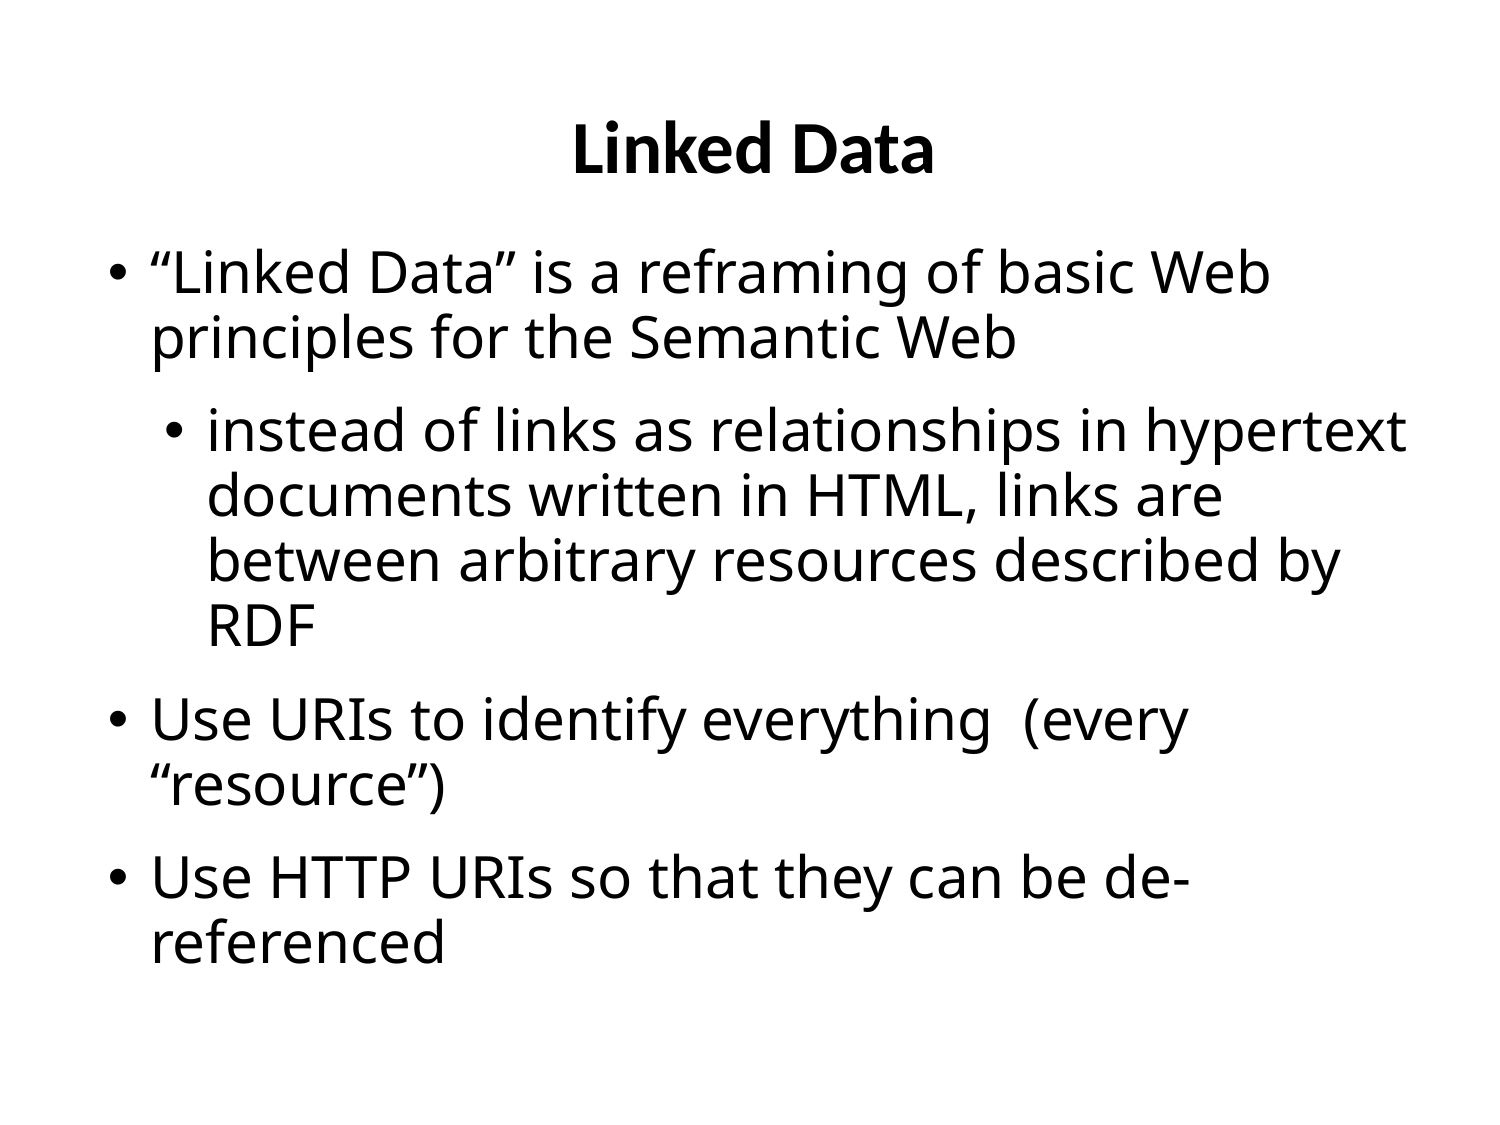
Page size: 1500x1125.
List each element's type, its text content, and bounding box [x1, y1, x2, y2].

text_box “Linked Data” is a reframing of basic Web principles for the Semantic Web instead of links as relationships in hypertext documents written in HTML, links are between arbitrary resources described by RDF Use URIs to identify everything (every “resource”) Use HTTP URIs so that they can be de-referenced [99, 237, 1463, 981]
title Linked Data [248, 75, 1261, 222]
